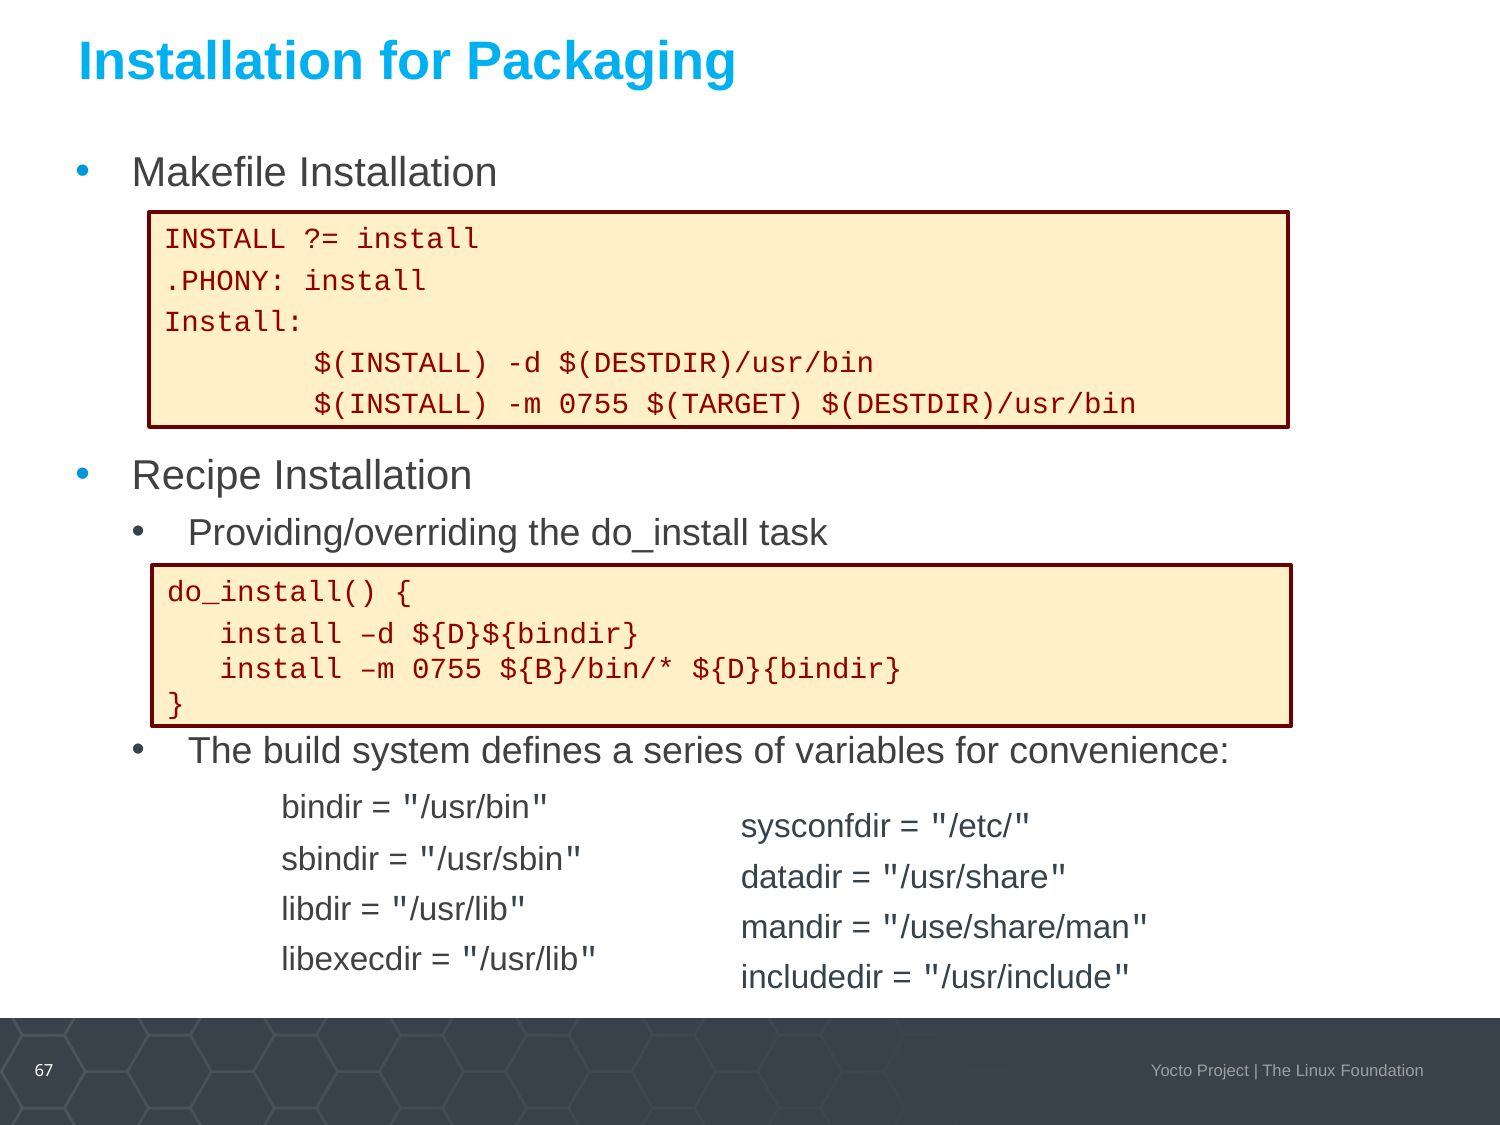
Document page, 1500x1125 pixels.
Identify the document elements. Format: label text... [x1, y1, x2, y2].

text_box INSTALL ?= install .PHONY: install Install: $(INSTALL) -d $(DESTDIR)/usr/bin $(INSTALL) -m 0755 $(TARGET) $(DESTDIR)/usr/bin [147, 210, 1290, 429]
text_box sysconfdir = "/etc/" datadir = "/usr/share" mandir = "/use/share/man" includedir = "/usr/include" [651, 797, 1274, 1003]
text_box do_install() { install –d ${D}${bindir} install –m 0755 ${B}/bin/* ${D}{bindir} } [150, 563, 1293, 728]
picture [0, 0, 1500, 1125]
title Installation for Packaging [78, 36, 1428, 183]
list Makefile Installation Recipe Installation Providing/overriding the do_install task The build system defines a series of variables for convenience: bindir = "/usr/bin" sbindir = "/usr/sbin" libdir = "/usr/lib" libexecdir = "/usr/lib" [75, 144, 1427, 986]
